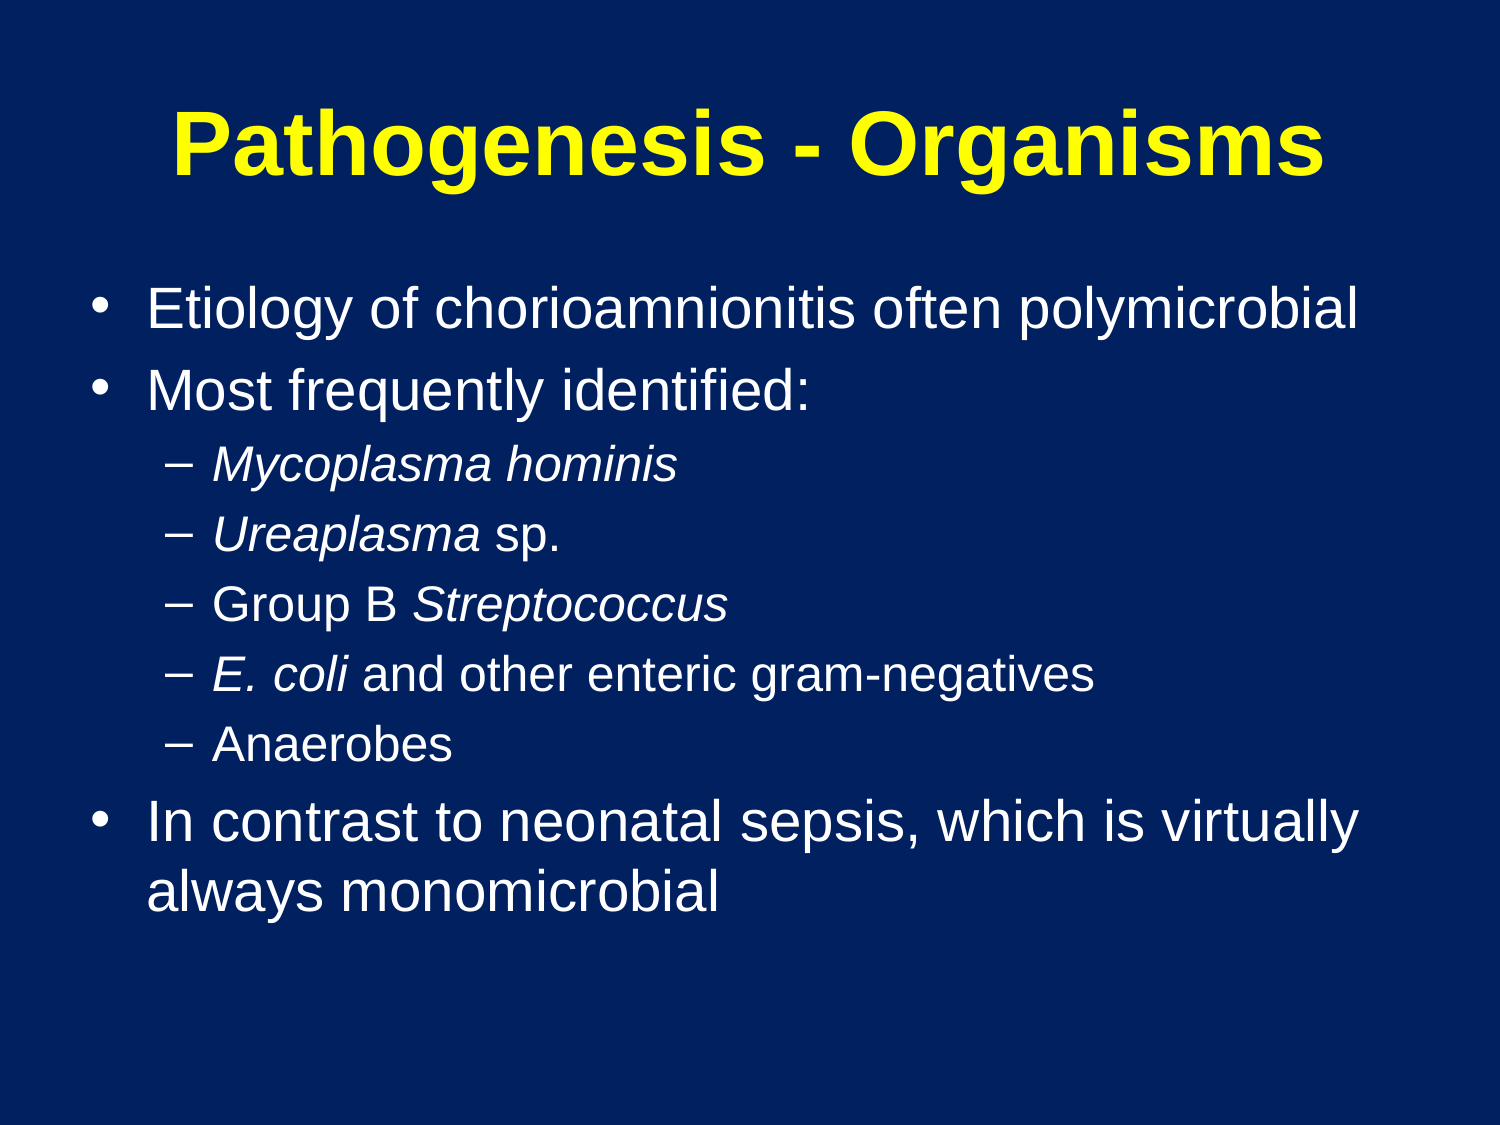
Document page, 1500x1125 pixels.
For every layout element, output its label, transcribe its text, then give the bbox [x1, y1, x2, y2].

title Pathogenesis - Organisms [75, 45, 1425, 233]
list Etiology of chorioamnionitis often polymicrobial Most frequently identified: Mycoplasma hominis Ureaplasma sp. Group B Streptococcus E. coli and other enteric gram-negatives Anaerobes In contrast to neonatal sepsis, which is virtually always monomicrobial [75, 262, 1425, 1005]
